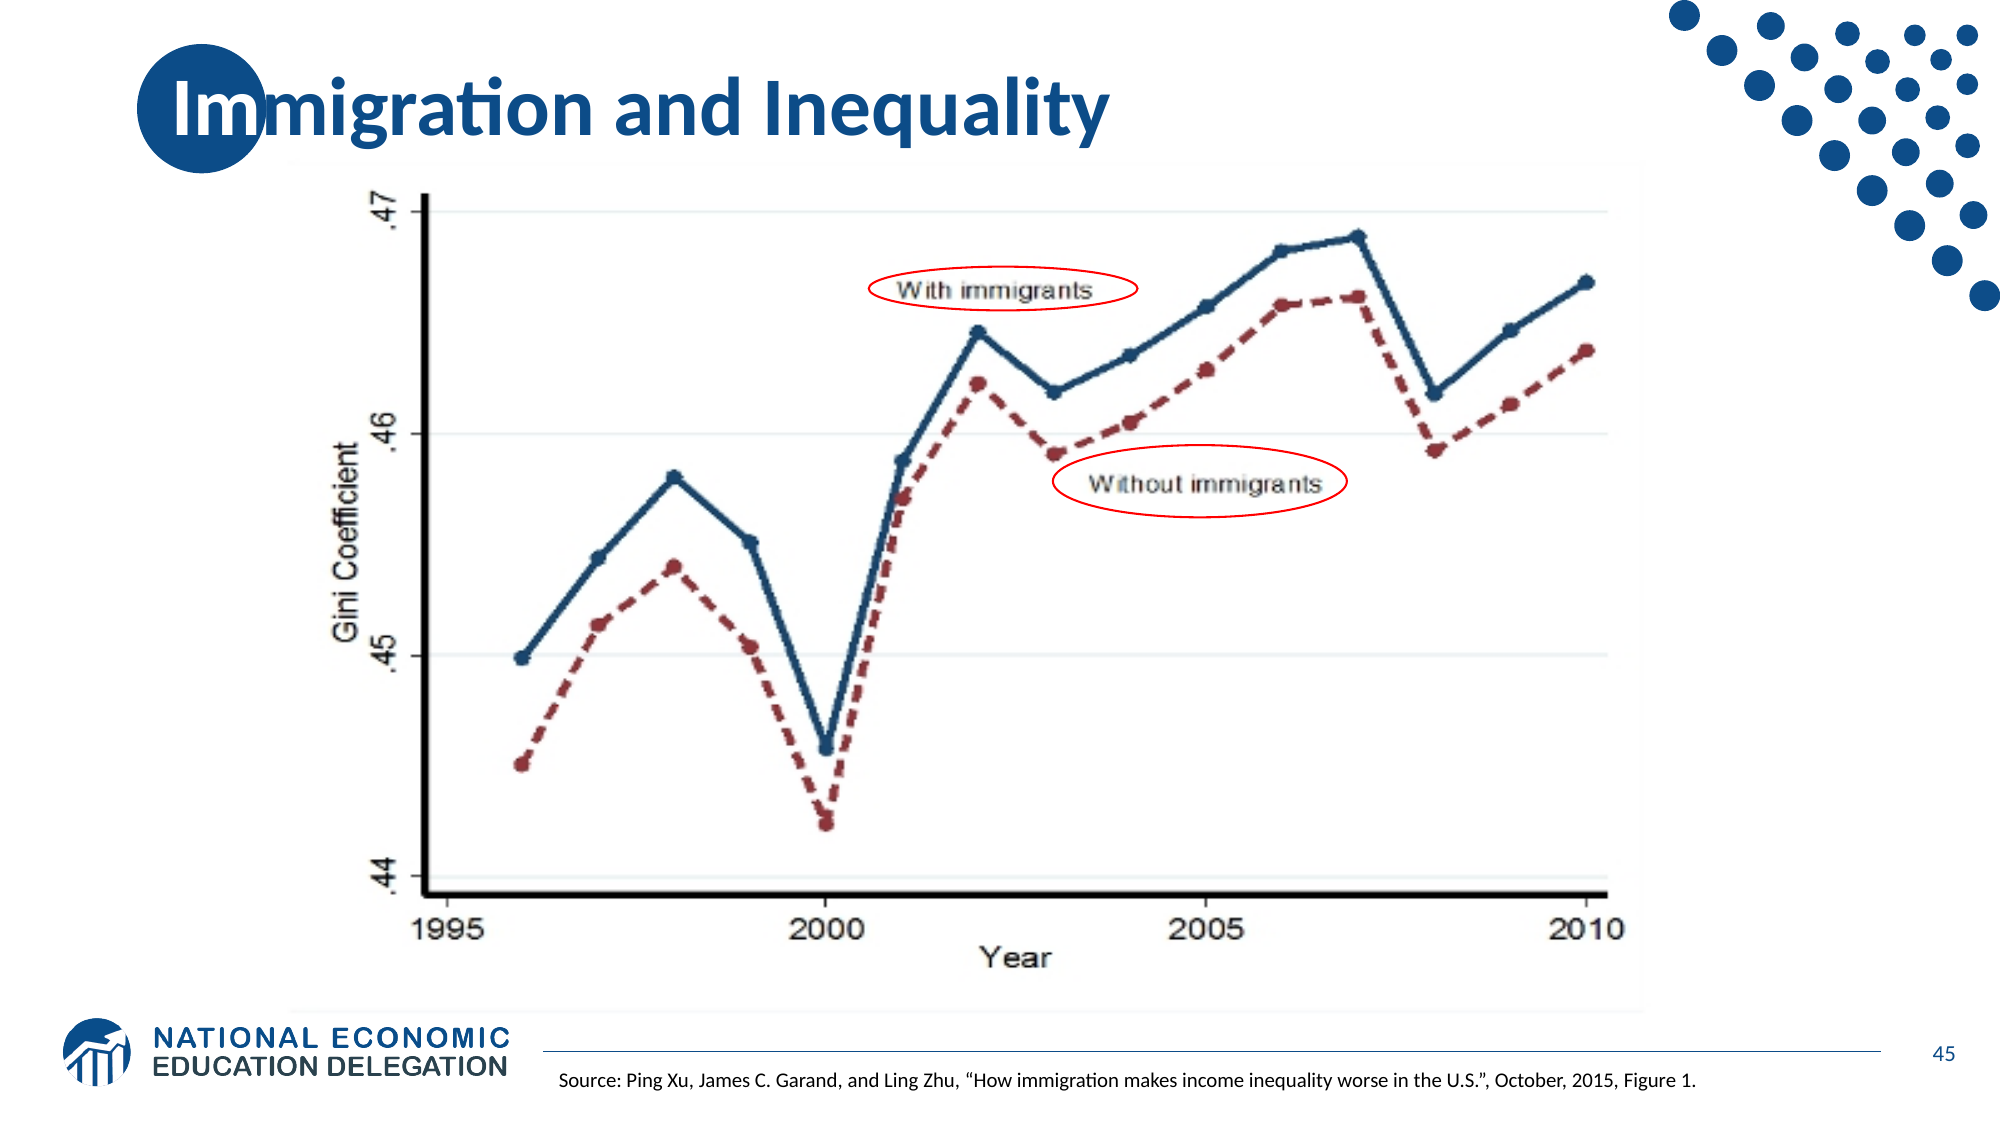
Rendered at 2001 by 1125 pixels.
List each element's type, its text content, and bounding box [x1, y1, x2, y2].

slide_number 45 [1521, 1022, 1972, 1082]
picture [55, 152, 1656, 1091]
text_box Source: Ping Xu, James C. Garand, and Ling Zhu, “How immigration makes income inequality worse in the U.S.”, October, 2015, Figure 1. [544, 1059, 1713, 1100]
title Immigration and Inequality [137, 0, 1863, 218]
